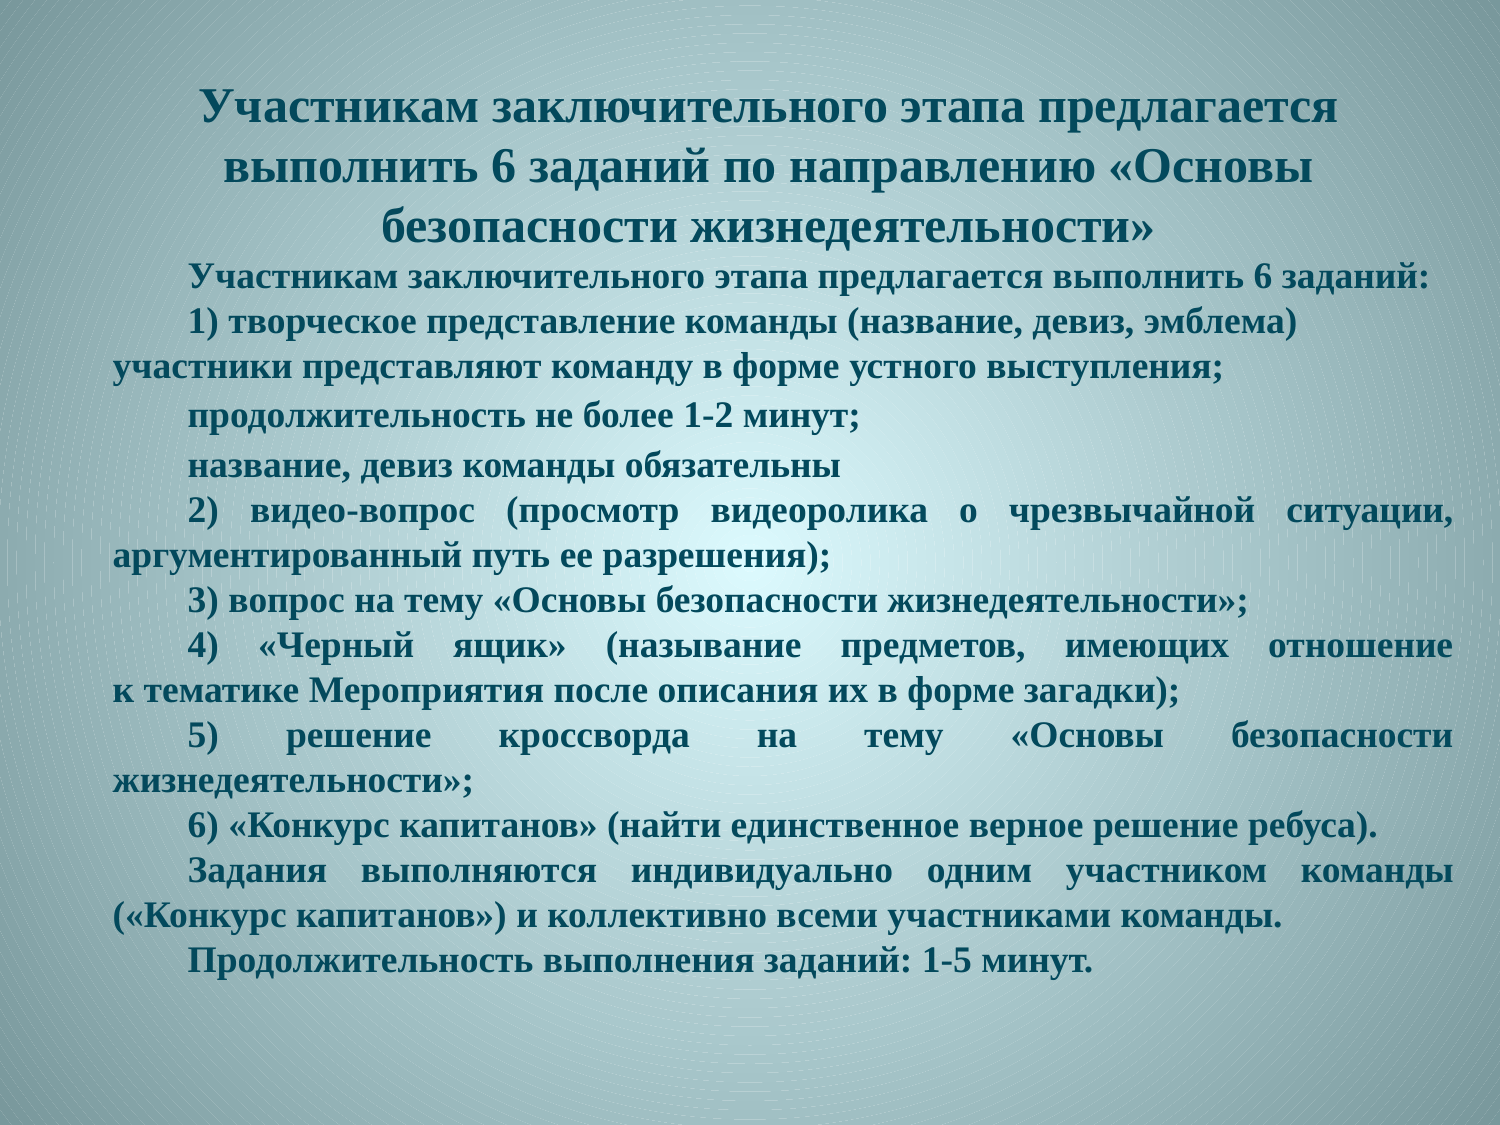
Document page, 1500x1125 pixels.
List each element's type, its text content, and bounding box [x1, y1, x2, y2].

text_box Участникам заключительного этапа предлагается выполнить 6 заданий: 1) творческое представление команды (название, девиз, эмблема) участники представляют команду в форме устного выступления; продолжительность не более 1-2 минут; название, девиз команды обязательны 2) видео-вопрос (просмотр видеоролика о чрезвычайной ситуации, аргументированный путь ее разрешения); 3) вопрос на тему «Основы безопасности жизнедеятельности»; 4) «Черный ящик» (называние предметов, имеющих отношение к тематике Мероприятия после описания их в форме загадки); 5) решение кроссворда на тему «Основы безопасности жизнедеятельности»; 6) «Конкурс капитанов» (найти единственное верное решение ребуса). Задания выполняются индивидуально одним участником команды («Конкурс капитанов») и коллективно всеми участниками команды. Продолжительность выполнения заданий: 1-5 минут. [97, 243, 1469, 988]
title Участникам заключительного этапа предлагается выполнить 6 заданий по направлению «Основы безопасности жизнедеятельности» [93, 128, 1444, 317]
